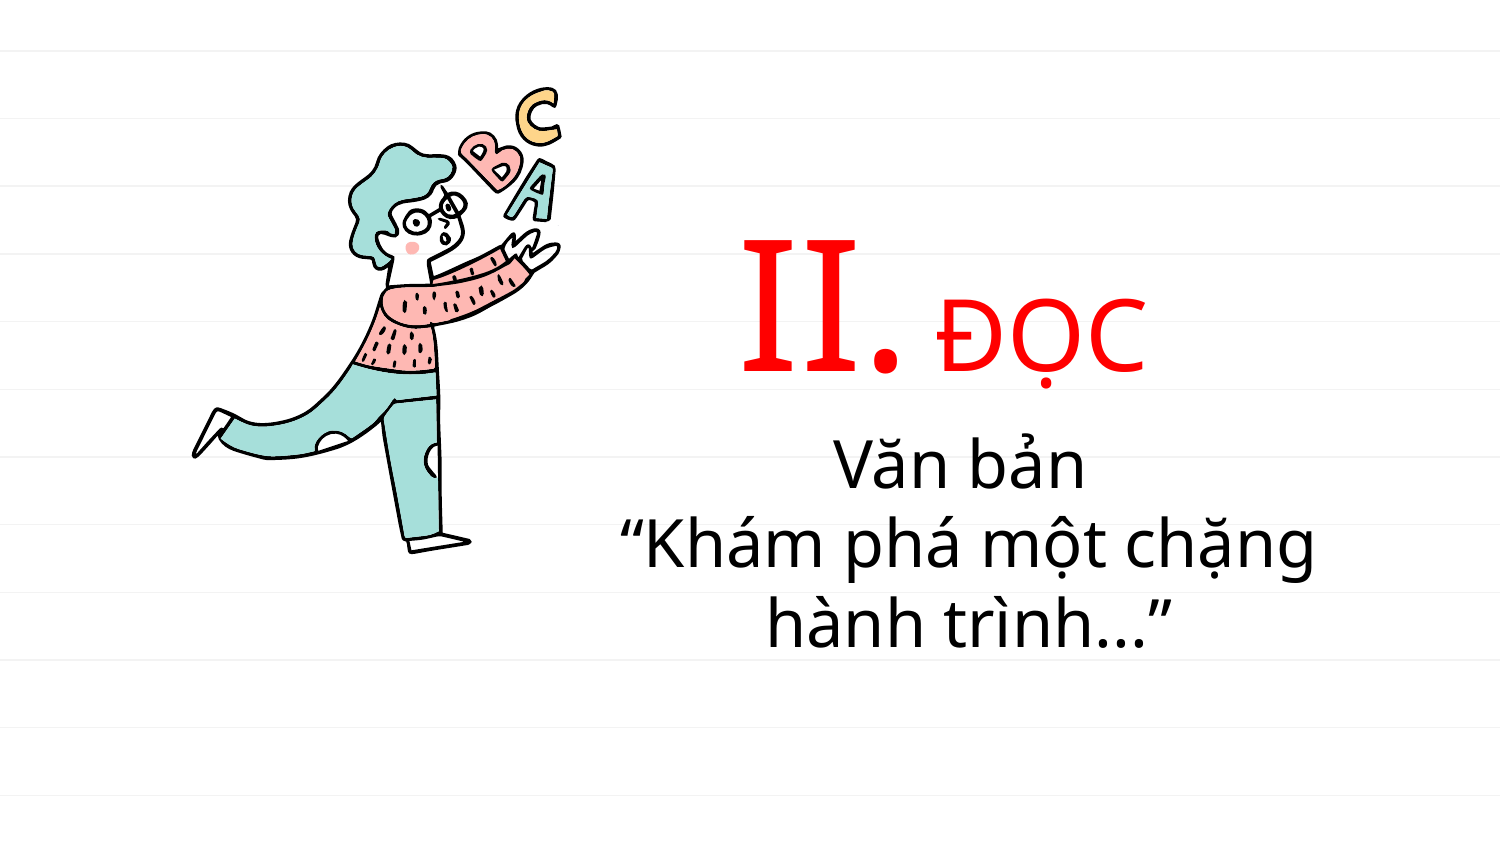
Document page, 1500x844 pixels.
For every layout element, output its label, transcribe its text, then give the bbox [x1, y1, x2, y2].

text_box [170, 124, 608, 558]
title II. ĐỌC [613, 302, 1500, 423]
subtitle Văn bản “Khám phá một chặng hành trình...” [537, 406, 1401, 626]
